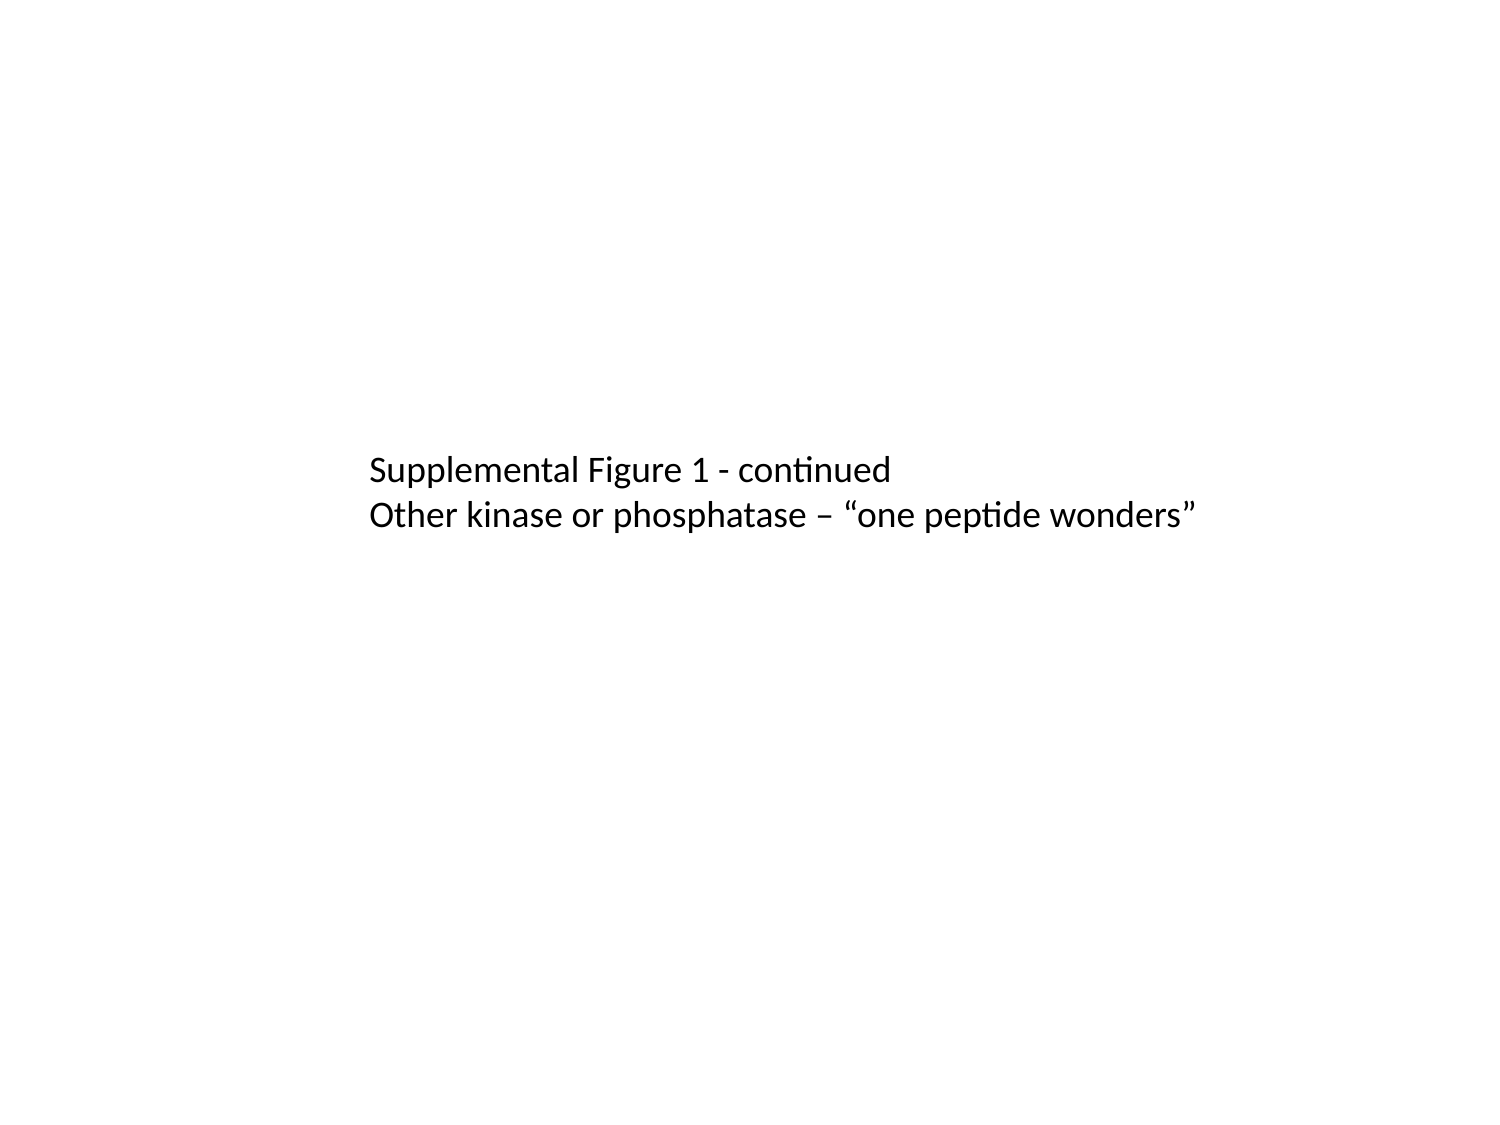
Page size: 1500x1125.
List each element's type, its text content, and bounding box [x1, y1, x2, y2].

text_box Supplemental Figure 1 - continued Other kinase or phosphatase – “one peptide wonders” [354, 437, 1222, 543]
